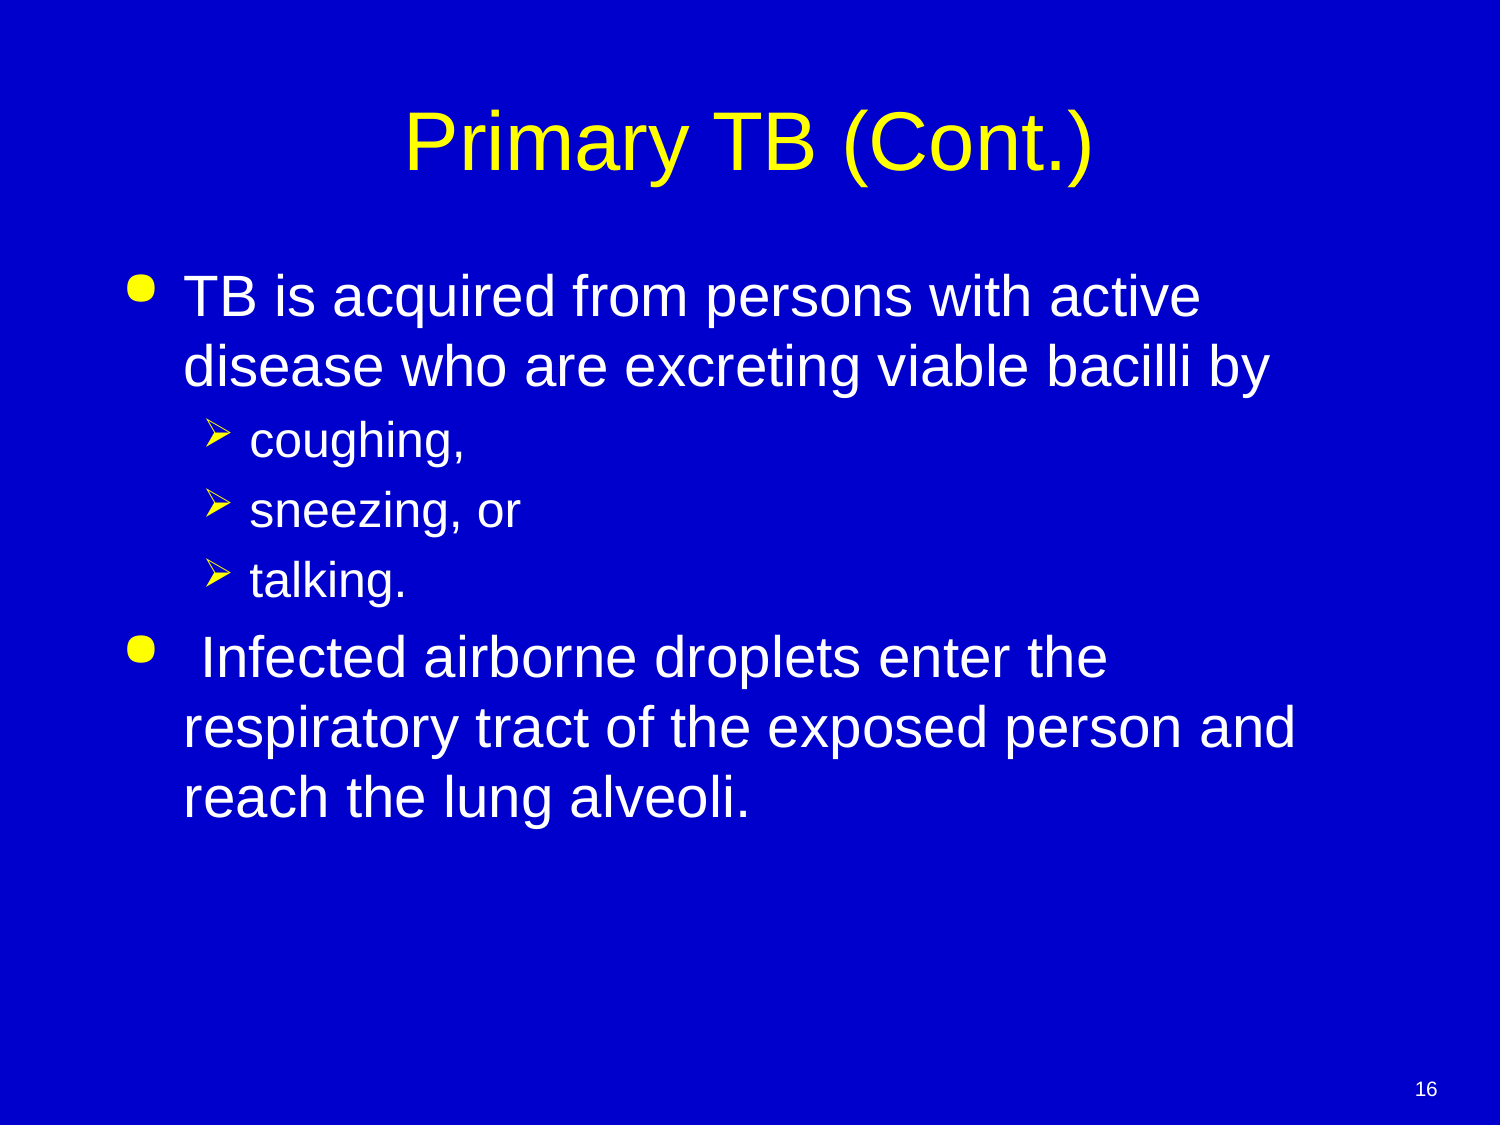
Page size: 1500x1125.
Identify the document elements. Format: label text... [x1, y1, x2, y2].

title Primary TB (Cont.) [112, 37, 1388, 238]
list TB is acquired from persons with active disease who are excreting viable bacilli by coughing, sneezing, or talking. Infected airborne droplets enter the respiratory tract of the exposed person and reach the lung alveoli. [111, 249, 1388, 982]
